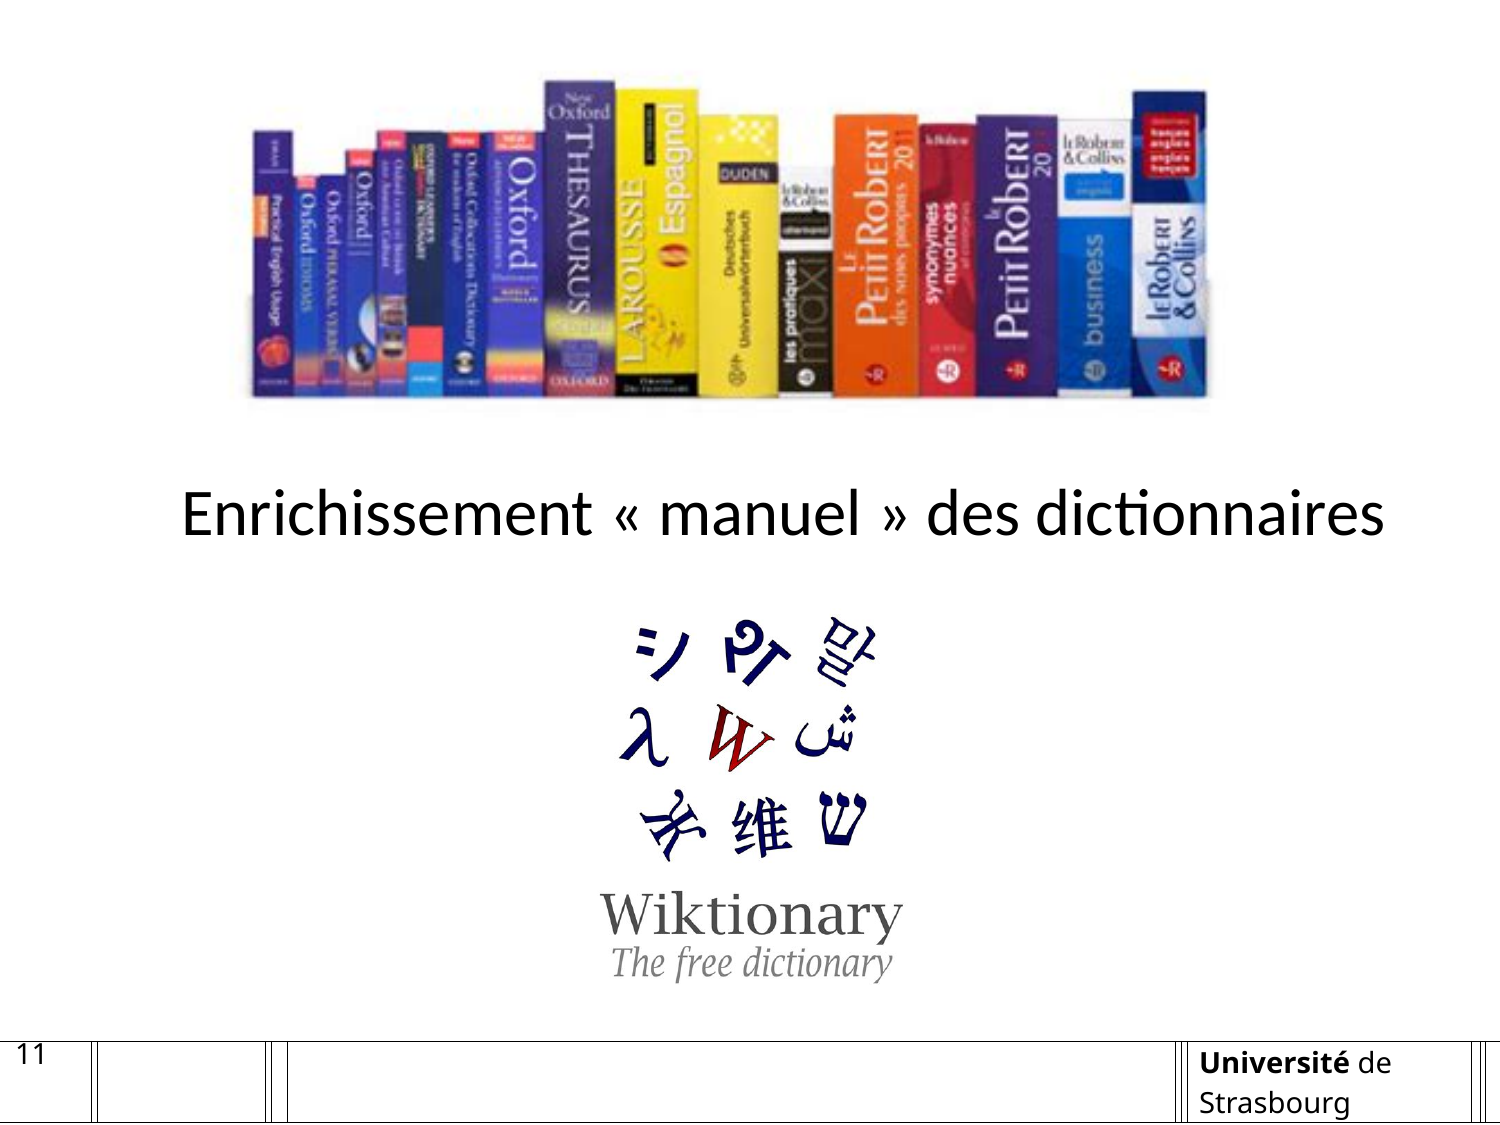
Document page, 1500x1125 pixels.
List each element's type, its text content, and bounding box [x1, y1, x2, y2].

picture [586, 596, 914, 994]
text_box Enrichissement « manuel » des dictionnaires [166, 461, 1401, 556]
slide_number 11 [0, 1032, 92, 1078]
picture [193, 0, 1269, 481]
footer [287, 1032, 1175, 1078]
